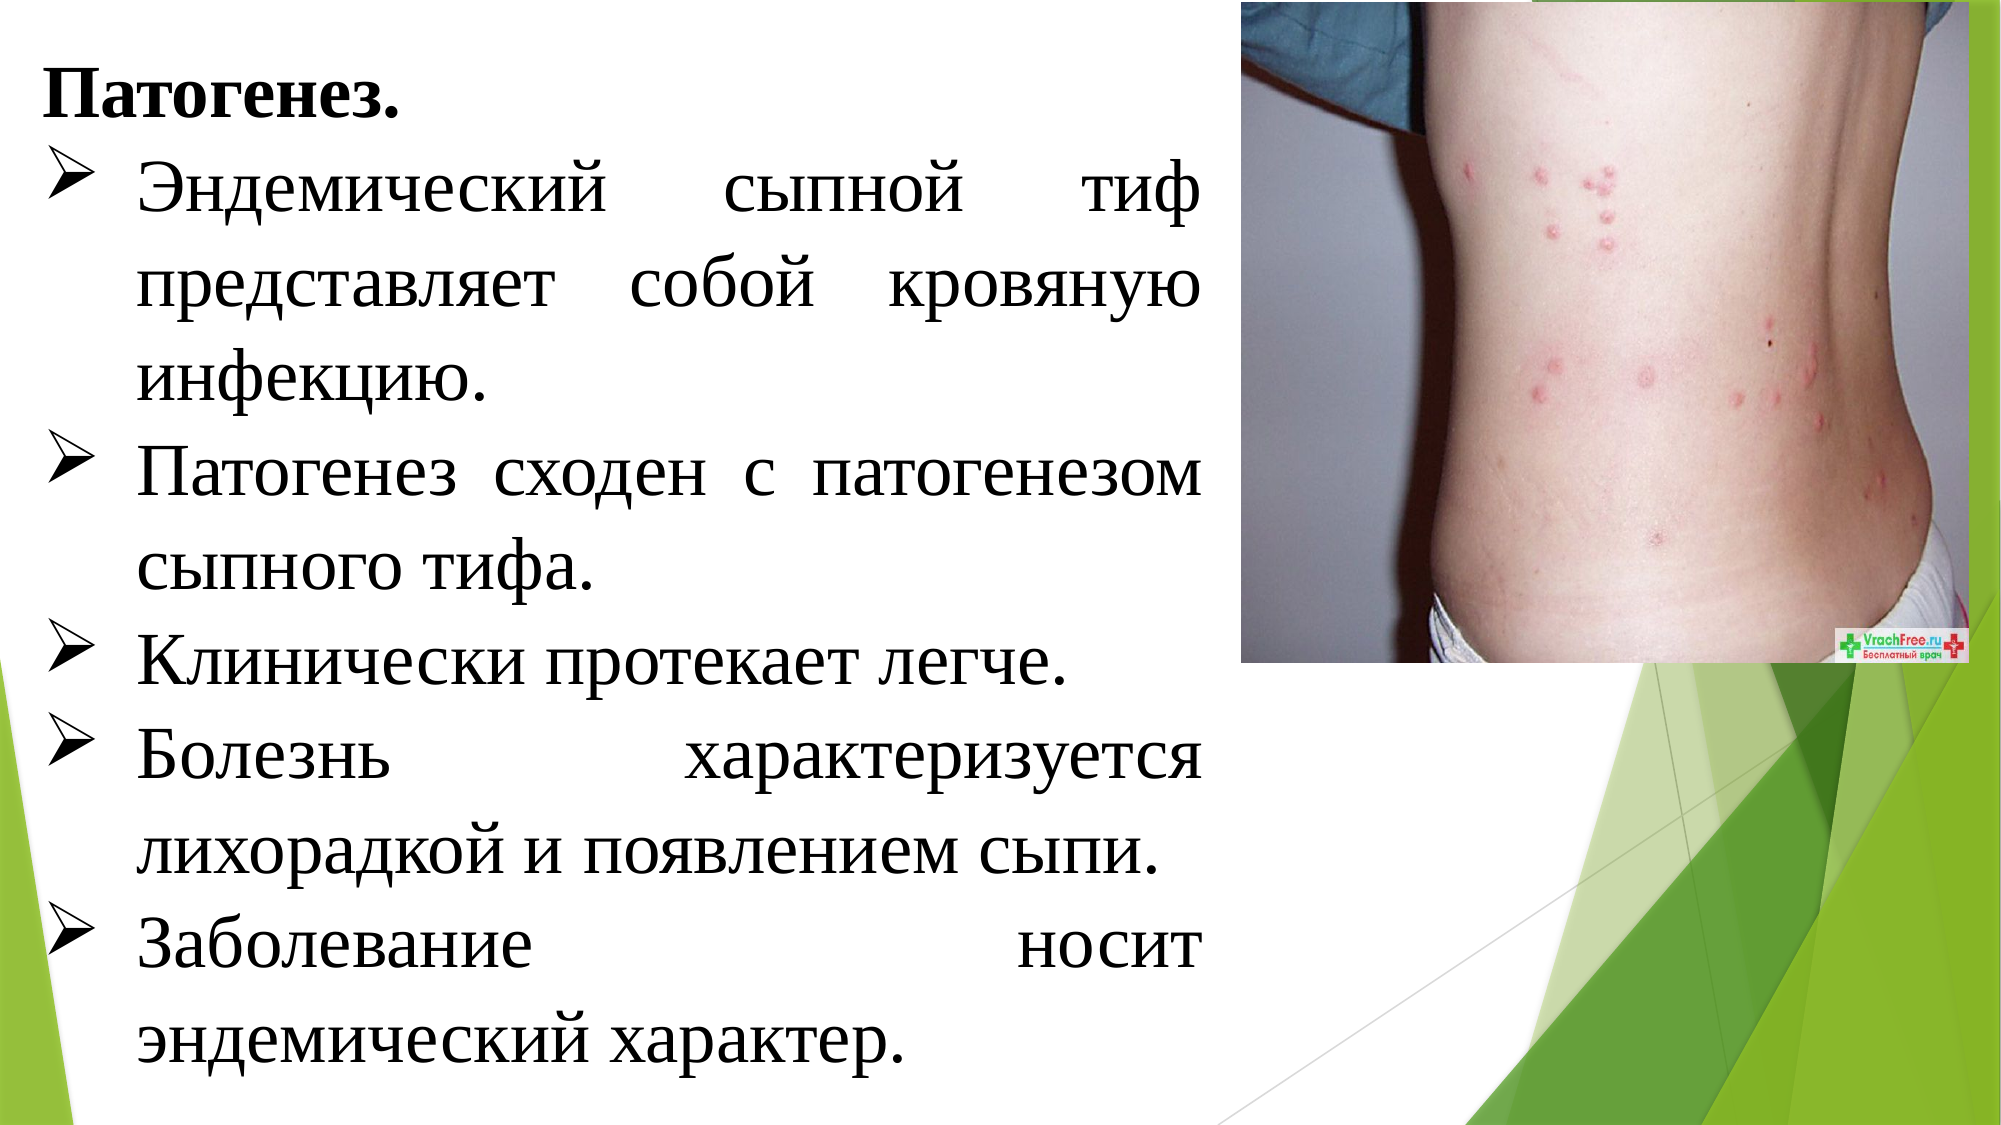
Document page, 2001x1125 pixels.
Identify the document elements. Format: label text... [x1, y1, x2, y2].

text_box Патогенез. Эндемический сыпной тиф представляет собой кровяную инфекцию. Патогенез сходен с патогенезом сыпного тифа. Клинически протекает легче. Болезнь характеризуется лихорадкой и появлением сыпи. Заболевание носит эндемический характер. [27, 30, 1219, 1085]
picture [1240, 2, 1969, 663]
